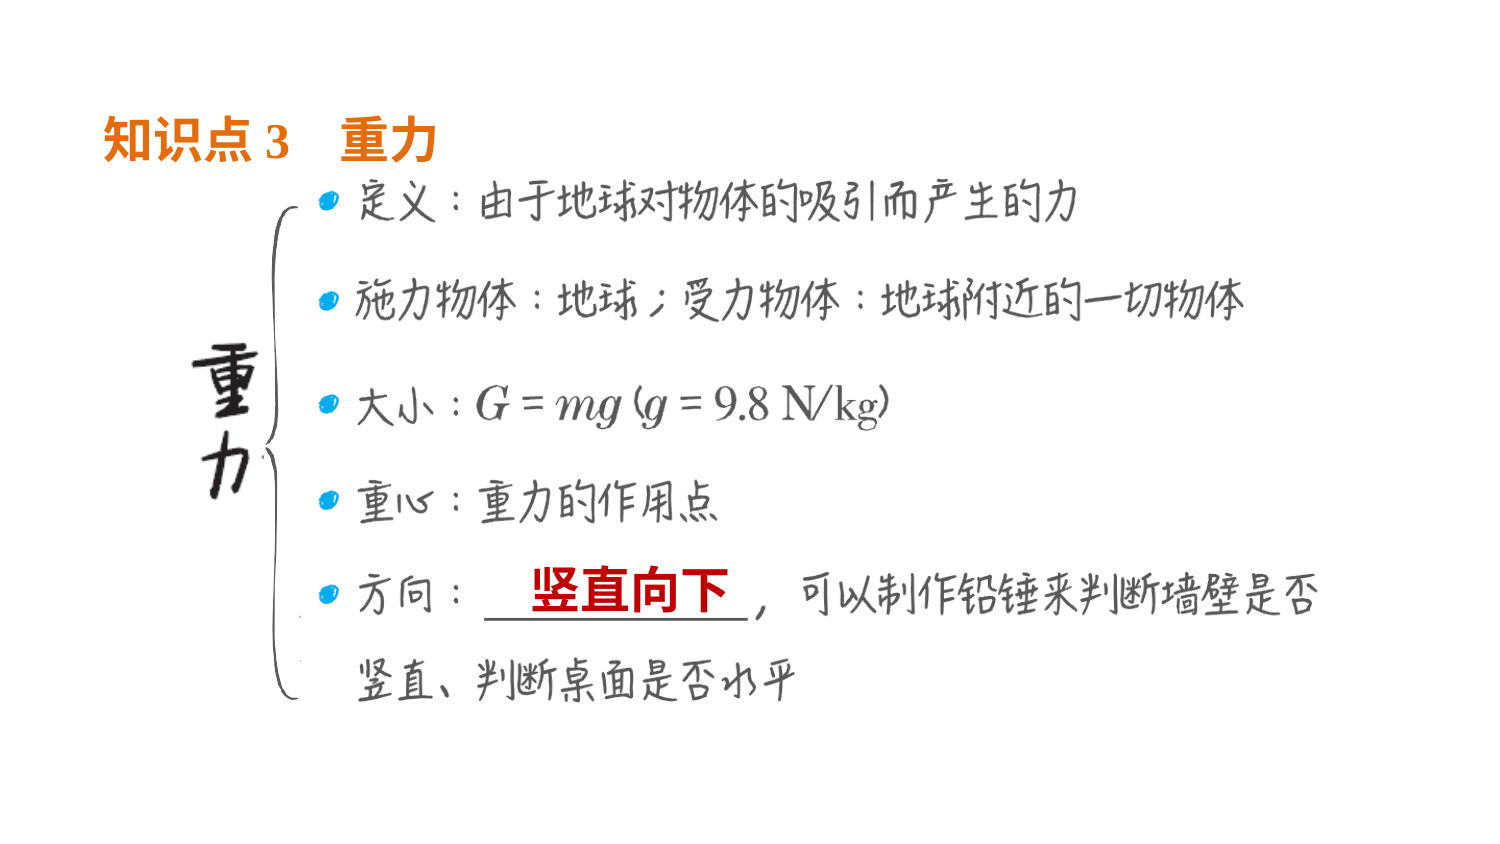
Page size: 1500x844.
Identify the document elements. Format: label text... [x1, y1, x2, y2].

picture [312, 158, 1329, 742]
text_box 知识点3 重力 [88, 100, 1235, 176]
picture [265, 187, 301, 715]
picture [170, 323, 264, 514]
